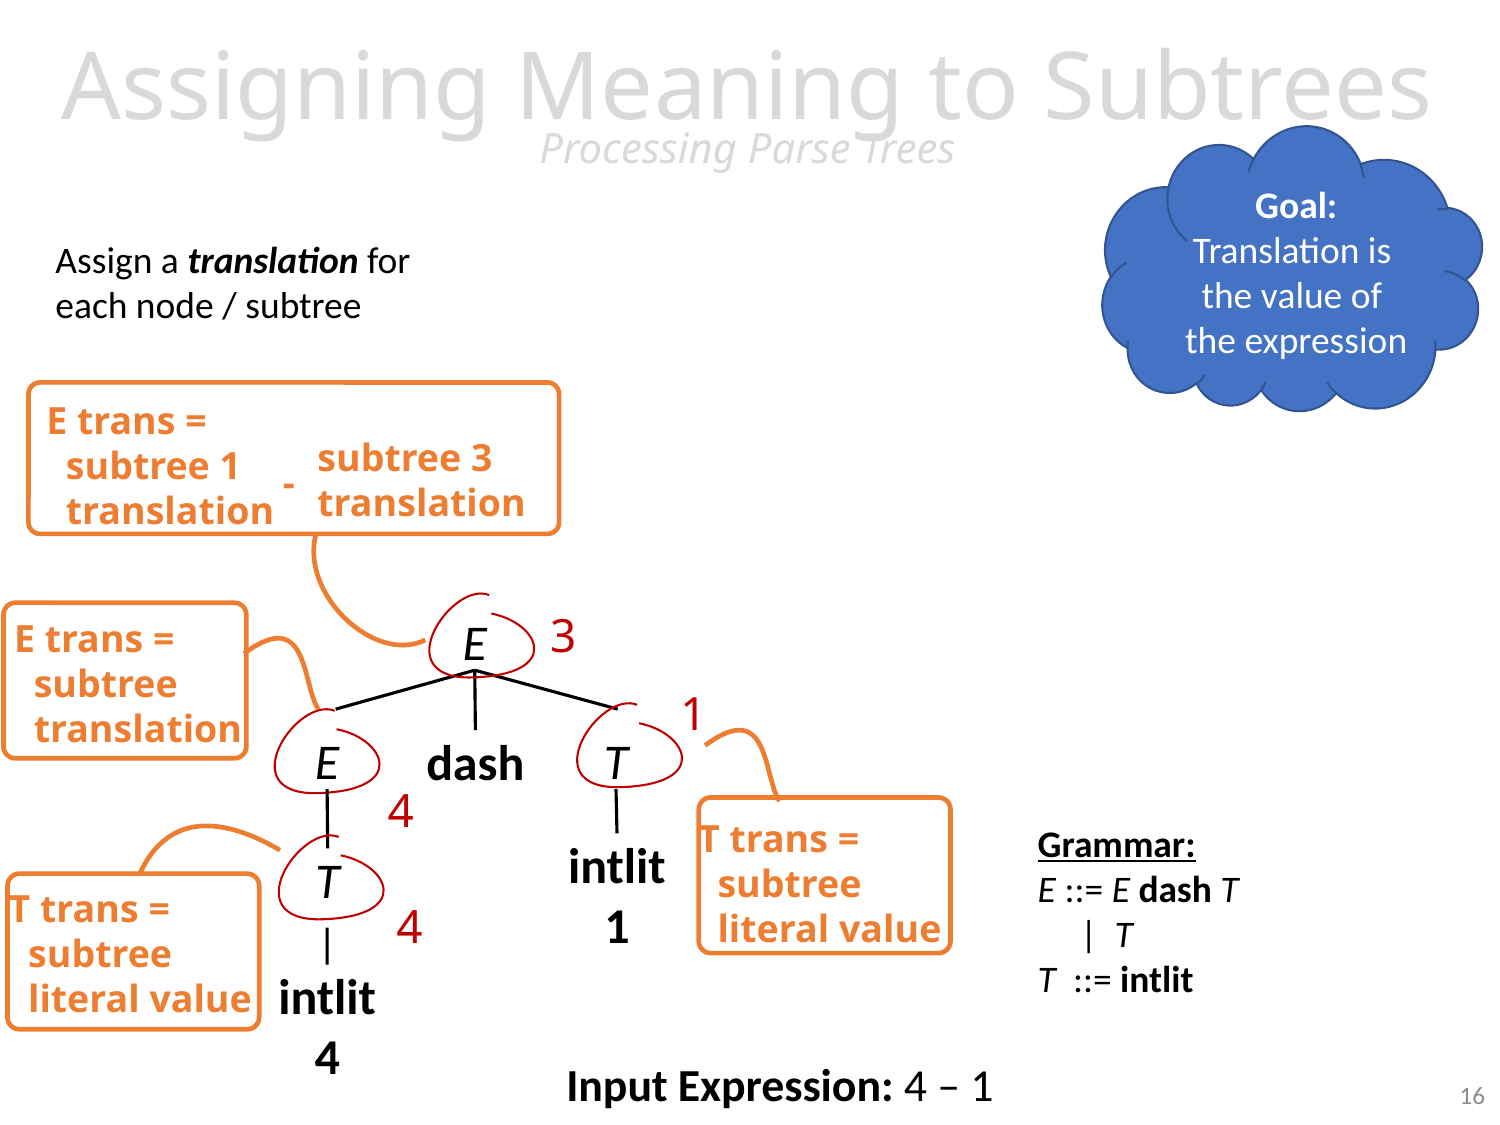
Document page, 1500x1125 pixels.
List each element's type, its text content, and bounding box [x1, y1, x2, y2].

text_box 1 [665, 677, 722, 747]
text_box Assigning Meaning to Subtrees Processing Parse Trees [30, 4, 1465, 222]
text_box 4 [381, 890, 438, 960]
text_box [281, 848, 385, 921]
text_box [273, 760, 300, 793]
text_box 4 [372, 791, 429, 844]
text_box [28, 381, 560, 636]
text_box Assign a translation for each node / subtree [40, 228, 435, 334]
text_box Grammar: E ::= E dash T | T T ::= intlit [1023, 812, 1300, 1008]
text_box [1, 602, 329, 760]
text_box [552, 789, 682, 955]
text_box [684, 732, 955, 960]
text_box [0, 825, 281, 1030]
text_box [644, 723, 684, 787]
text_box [262, 927, 392, 1086]
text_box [300, 789, 356, 909]
text_box [428, 636, 535, 670]
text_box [1103, 126, 1483, 417]
text_box Input Expression: 4 – 1 [551, 1047, 1179, 1118]
slide_number 16 [1162, 1065, 1500, 1125]
text_box 3 [535, 599, 592, 670]
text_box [299, 670, 644, 791]
